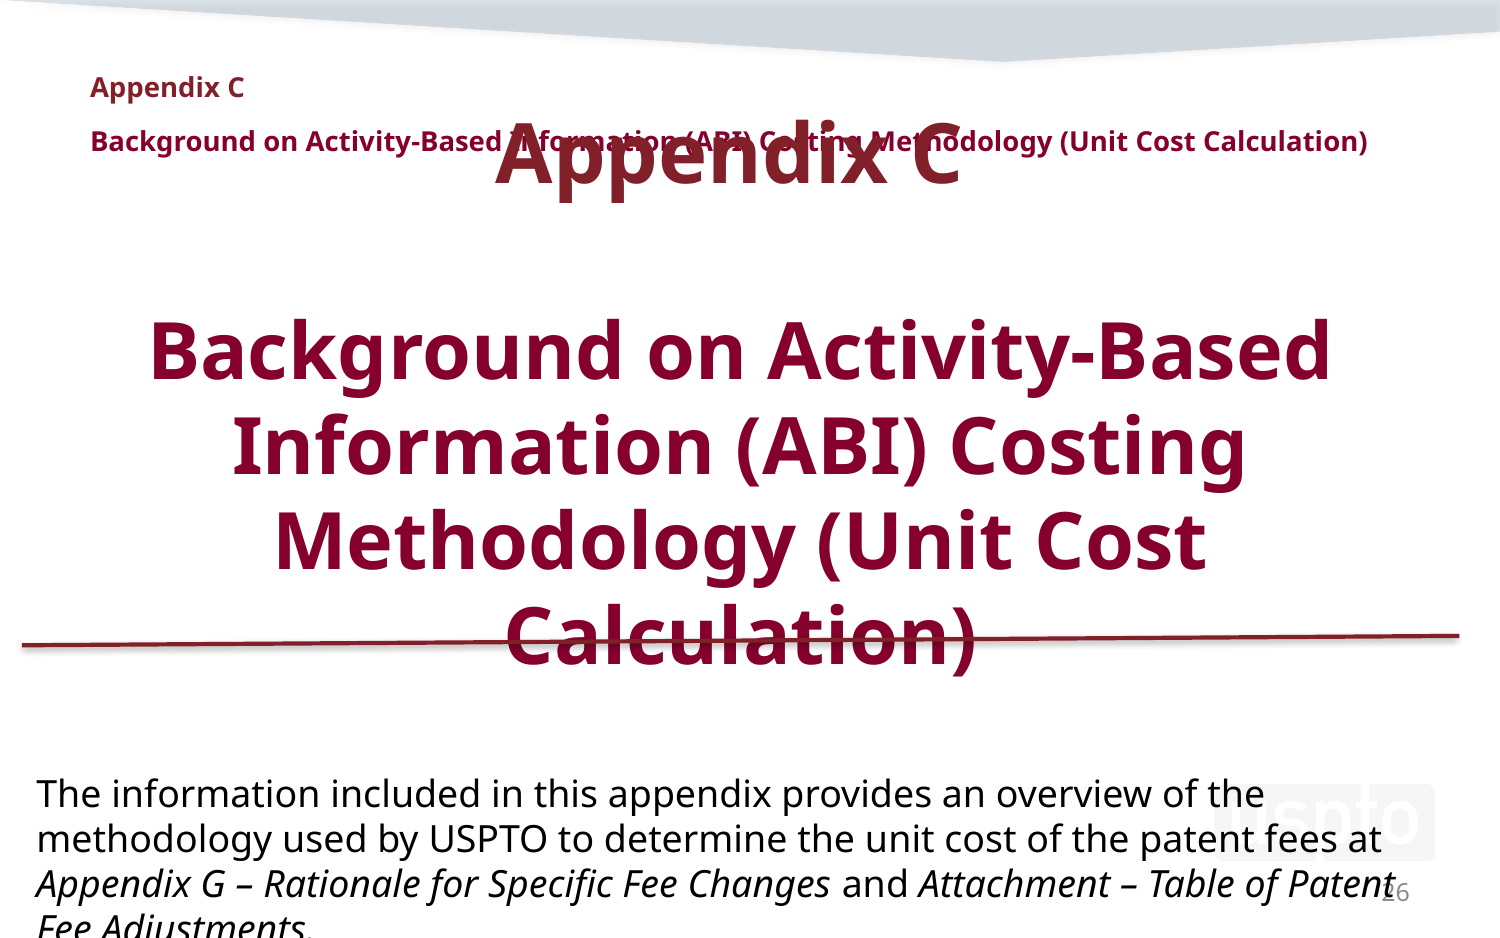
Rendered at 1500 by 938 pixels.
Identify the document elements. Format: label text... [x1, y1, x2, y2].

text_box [21, 635, 1460, 646]
text_box Appendix C Background on Activity-Based Information (ABI) Costing Methodology (Unit Cost Calculation) The information included in this appendix provides an overview of the methodology used by USPTO to determine the unit cost of the patent fees at Appendix G – Rationale for Specific Fee Changes and Attachment – Table of Patent Fee Adjustments. [21, 653, 1460, 938]
text_box Appendix C Background on Activity-Based Information (ABI) Costing Methodology (Unit Cost Calculation) The information included in this appendix provides an overview of the methodology used by USPTO to determine the unit cost of the patent fees at Appendix G – Rationale for Specific Fee Changes and Attachment – Table of Patent Fee Adjustments. [21, 93, 1460, 635]
title Appendix C Background on Activity-Based Information (ABI) Costing Methodology (Unit Cost Calculation) [75, 62, 1425, 93]
